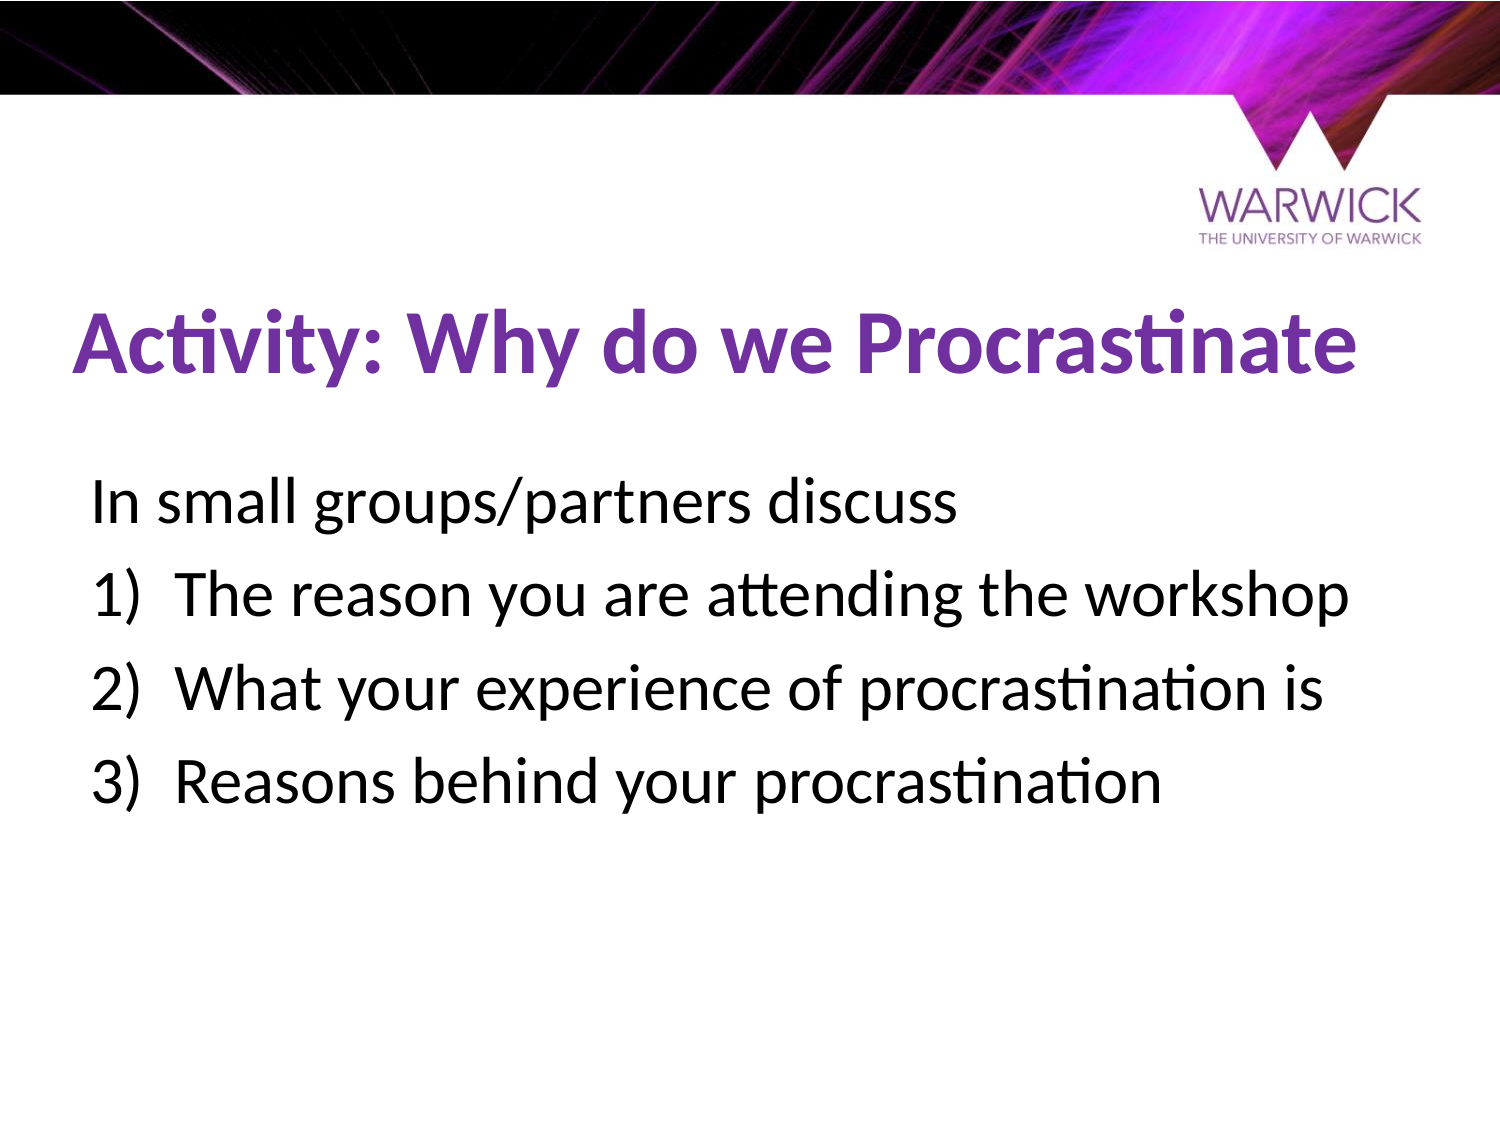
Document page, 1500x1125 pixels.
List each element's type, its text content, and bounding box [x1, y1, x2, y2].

picture [0, 1, 1500, 249]
title Activity: Why do we Procrastinate [41, 243, 1392, 431]
list In small groups/partners discuss The reason you are attending the workshop What your experience of procrastination is Reasons behind your procrastination [75, 262, 1425, 1005]
